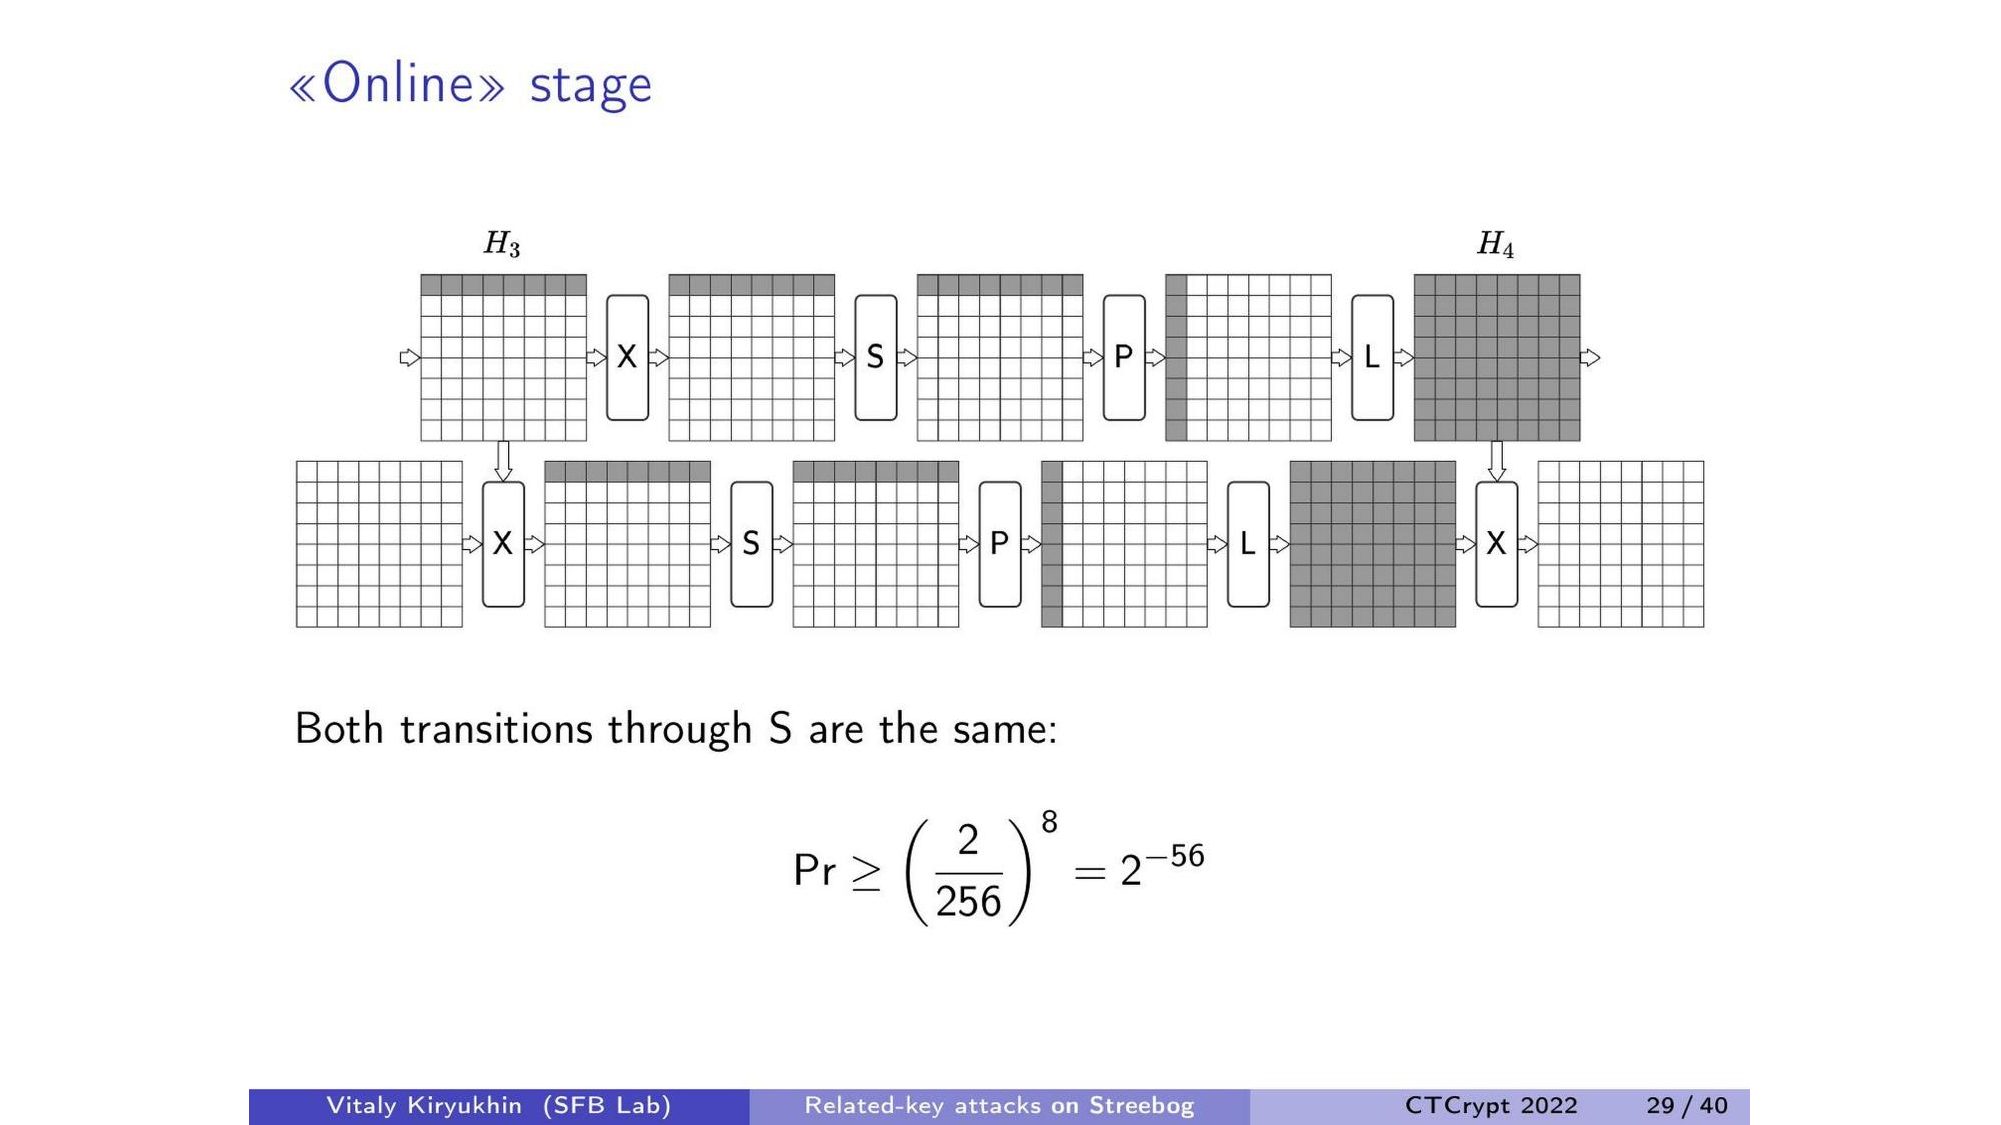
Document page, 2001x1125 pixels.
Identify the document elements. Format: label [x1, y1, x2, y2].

picture [249, 0, 1750, 1125]
